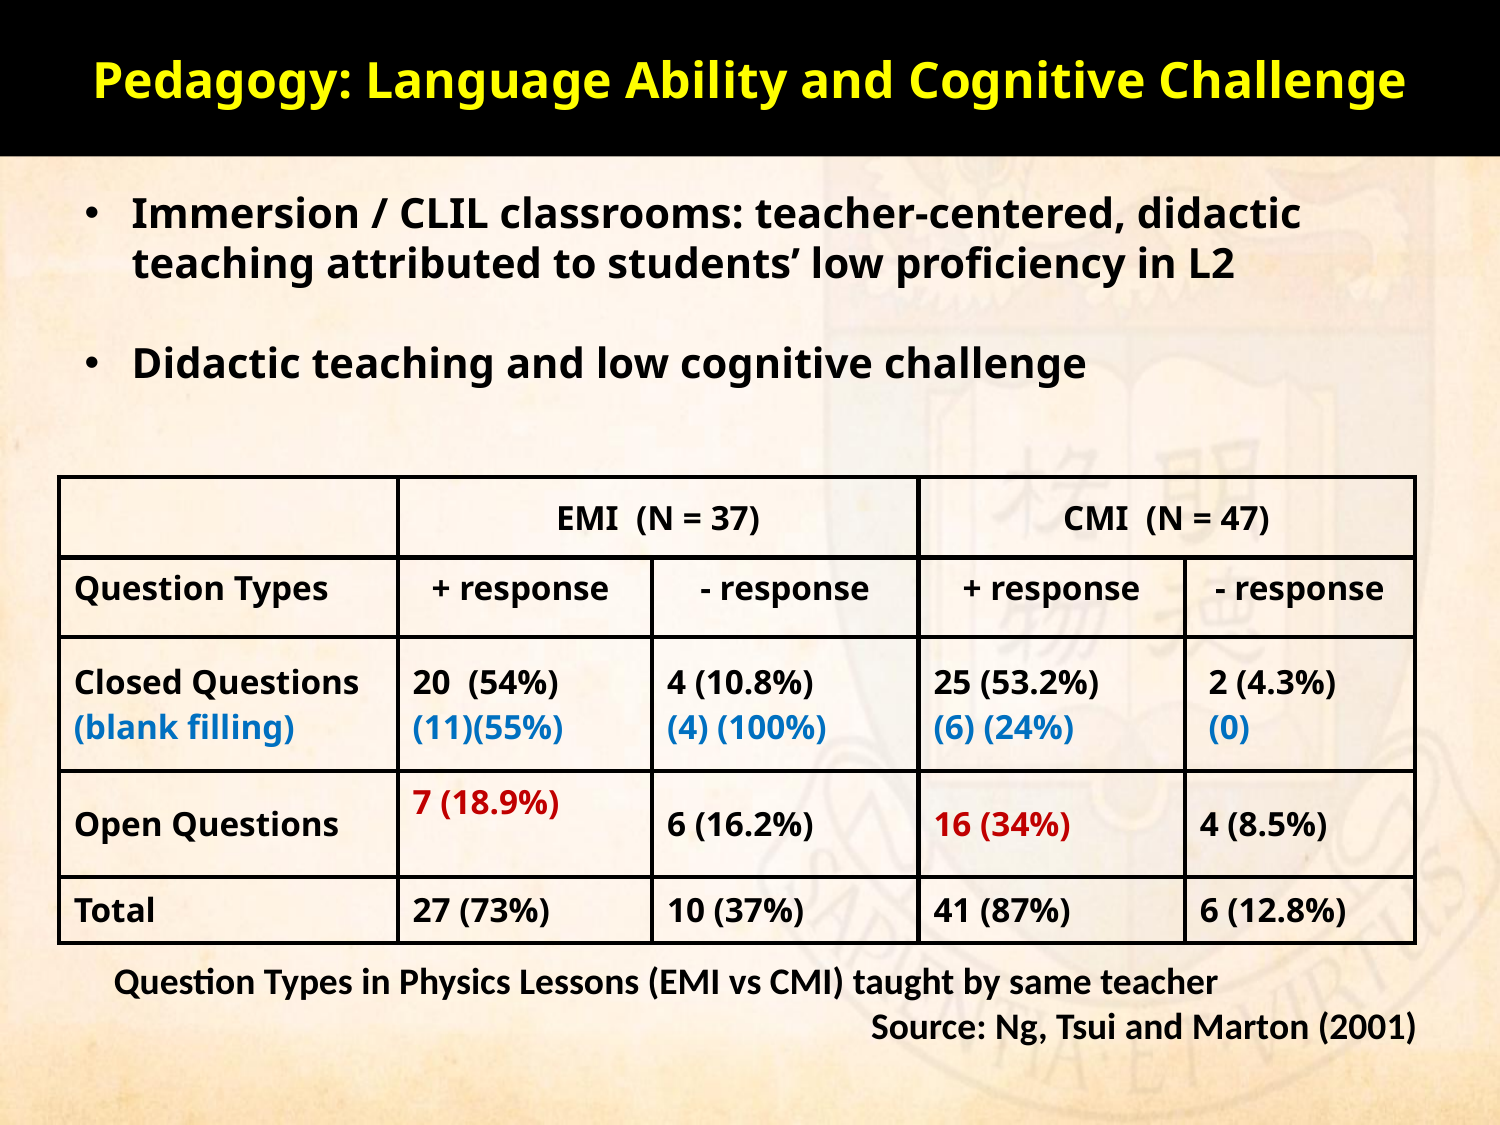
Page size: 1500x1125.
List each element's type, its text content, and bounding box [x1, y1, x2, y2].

table_header [61, 479, 396, 555]
table_cell 4 (10.8%) (4) (100%) [654, 639, 916, 769]
title Pedagogy: Language Ability and Cognitive Challenge [0, 0, 1500, 157]
table_cell 6 (12.8%) [1187, 879, 1413, 941]
table_header EMI (N = 37) [400, 479, 916, 555]
table_cell - response [1187, 560, 1413, 635]
table_cell 6 (16.2%) [654, 773, 916, 875]
table_cell 2 (4.3%) (0) [1187, 639, 1413, 769]
table_cell + response [400, 560, 650, 635]
table_cell Closed Questions (blank filling) [61, 639, 396, 769]
text_box Immersion / CLIL classrooms: teacher-centered, didactic teaching attributed to students’ low proficiency in L2 Didactic teaching and low cognitive challenge [69, 179, 1433, 445]
table_header CMI (N = 47) [921, 479, 1413, 555]
table_cell Total [61, 879, 396, 941]
table_cell 25 (53.2%) (6) (24%) [921, 639, 1183, 769]
text_box Question Types in Physics Lessons (EMI vs CMI) taught by same teacher Source: Ng, Tsui and Marton (2001) [99, 949, 1433, 1055]
table_cell 16 (34%) [921, 773, 1183, 875]
table_cell Question Types [61, 560, 396, 635]
table_cell 27 (73%) [400, 879, 650, 941]
table_cell 4 (8.5%) [1187, 773, 1413, 875]
table_cell 10 (37%) [654, 879, 916, 941]
table_cell 41 (87%) [921, 879, 1183, 941]
table_cell Open Questions [61, 773, 396, 875]
table_cell 20 (54%) (11)(55%) [400, 639, 650, 769]
table_cell + response [921, 560, 1183, 635]
table_cell 7 (18.9%) [400, 773, 650, 875]
picture [0, 157, 1500, 1125]
table_cell - response [654, 560, 916, 635]
